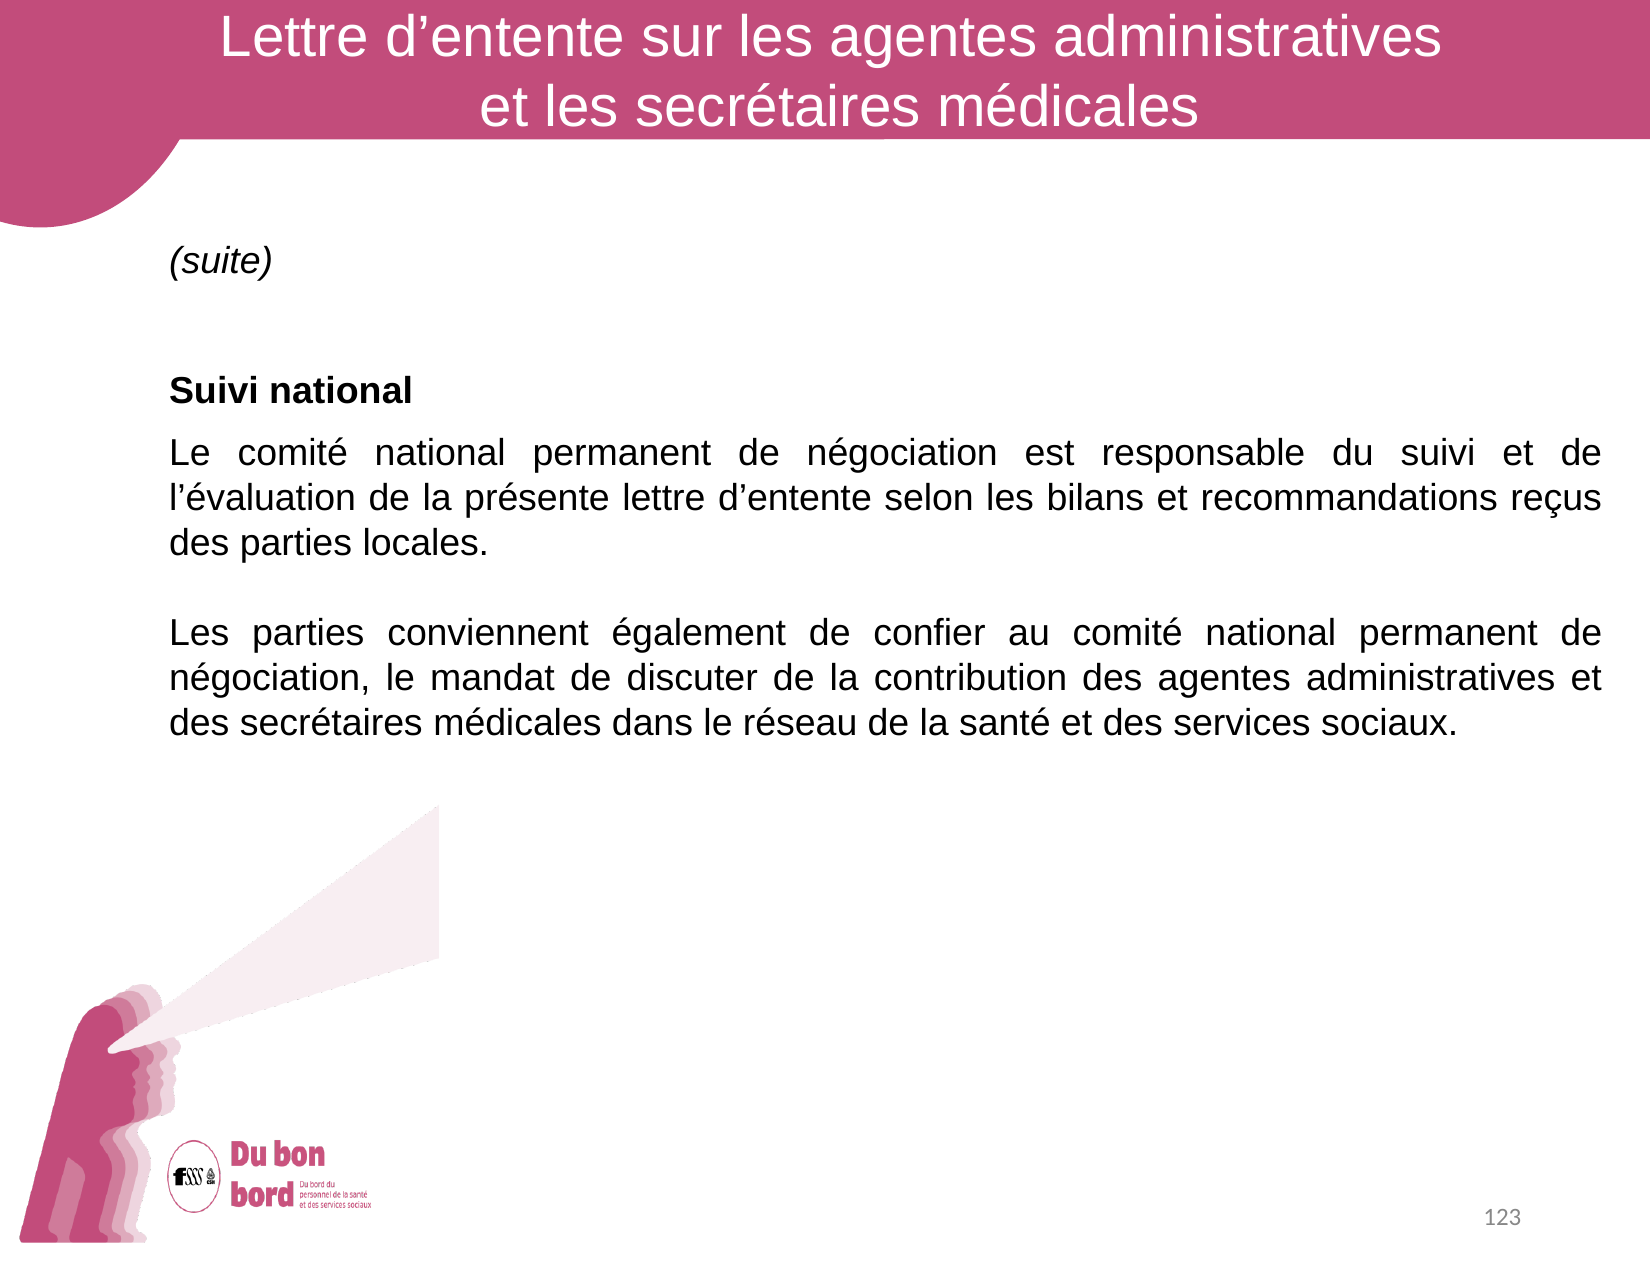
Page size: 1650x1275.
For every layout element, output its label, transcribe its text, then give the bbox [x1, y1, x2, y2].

text_box (suite) Suivi national Le comité national permanent de négociation est responsable du suivi et de l’évaluation de la présente lettre d’entente selon les bilans et recommandations reçus des parties locales. Les parties conviennent également de confier au comité national permanent de négociation, le mandat de discuter de la contribution des agentes administratives et des secrétaires médicales dans le réseau de la santé et des services sociaux. [154, 225, 1617, 830]
picture [0, 794, 526, 1254]
text_box [0, 0, 217, 228]
text_box Lettre d’entente sur les agentes administratives et les secrétaires médicales [180, 0, 1650, 140]
slide_number 123 [1165, 1181, 1537, 1250]
